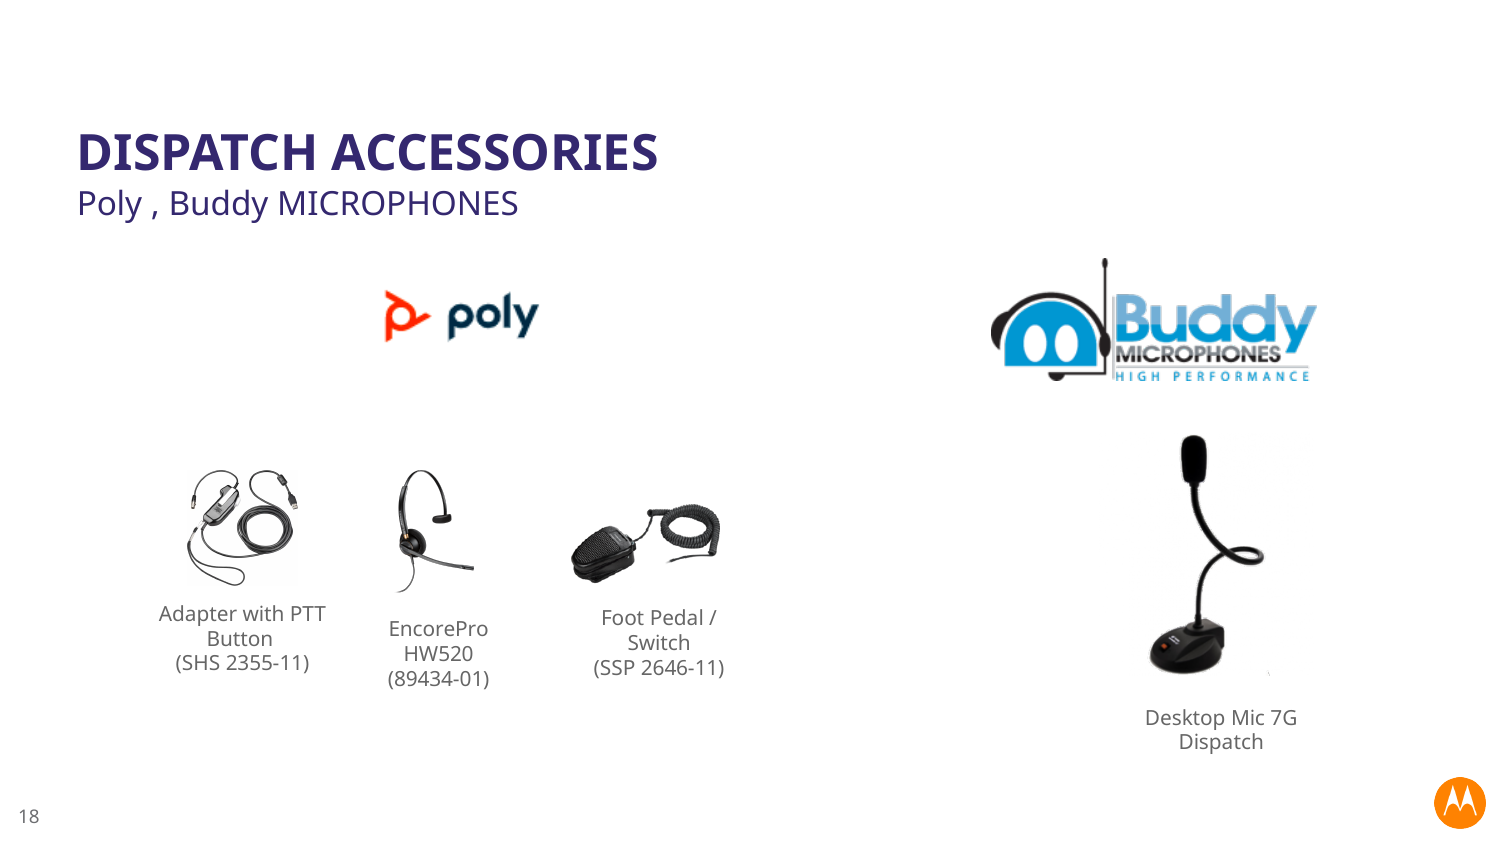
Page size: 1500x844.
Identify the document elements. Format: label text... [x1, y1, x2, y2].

picture [991, 258, 1317, 382]
title DISPATCH ACCESSORIES [65, 117, 843, 170]
picture [1099, 432, 1314, 676]
picture [386, 469, 474, 593]
picture [369, 281, 547, 359]
subtitle Poly , Buddy MICROPHONES [65, 170, 843, 211]
text_box Adapter with PTT Button (SHS 2355-11) [120, 592, 365, 674]
text_box Foot Pedal / Switch (SSP 2646-­11) [562, 597, 756, 676]
text_box Desktop Mic 7G Dispatch [1124, 696, 1318, 754]
text_box EncorePro HW520 (89434-01) [369, 607, 508, 665]
picture [187, 469, 298, 586]
picture [571, 504, 721, 593]
picture [1434, 777, 1486, 829]
